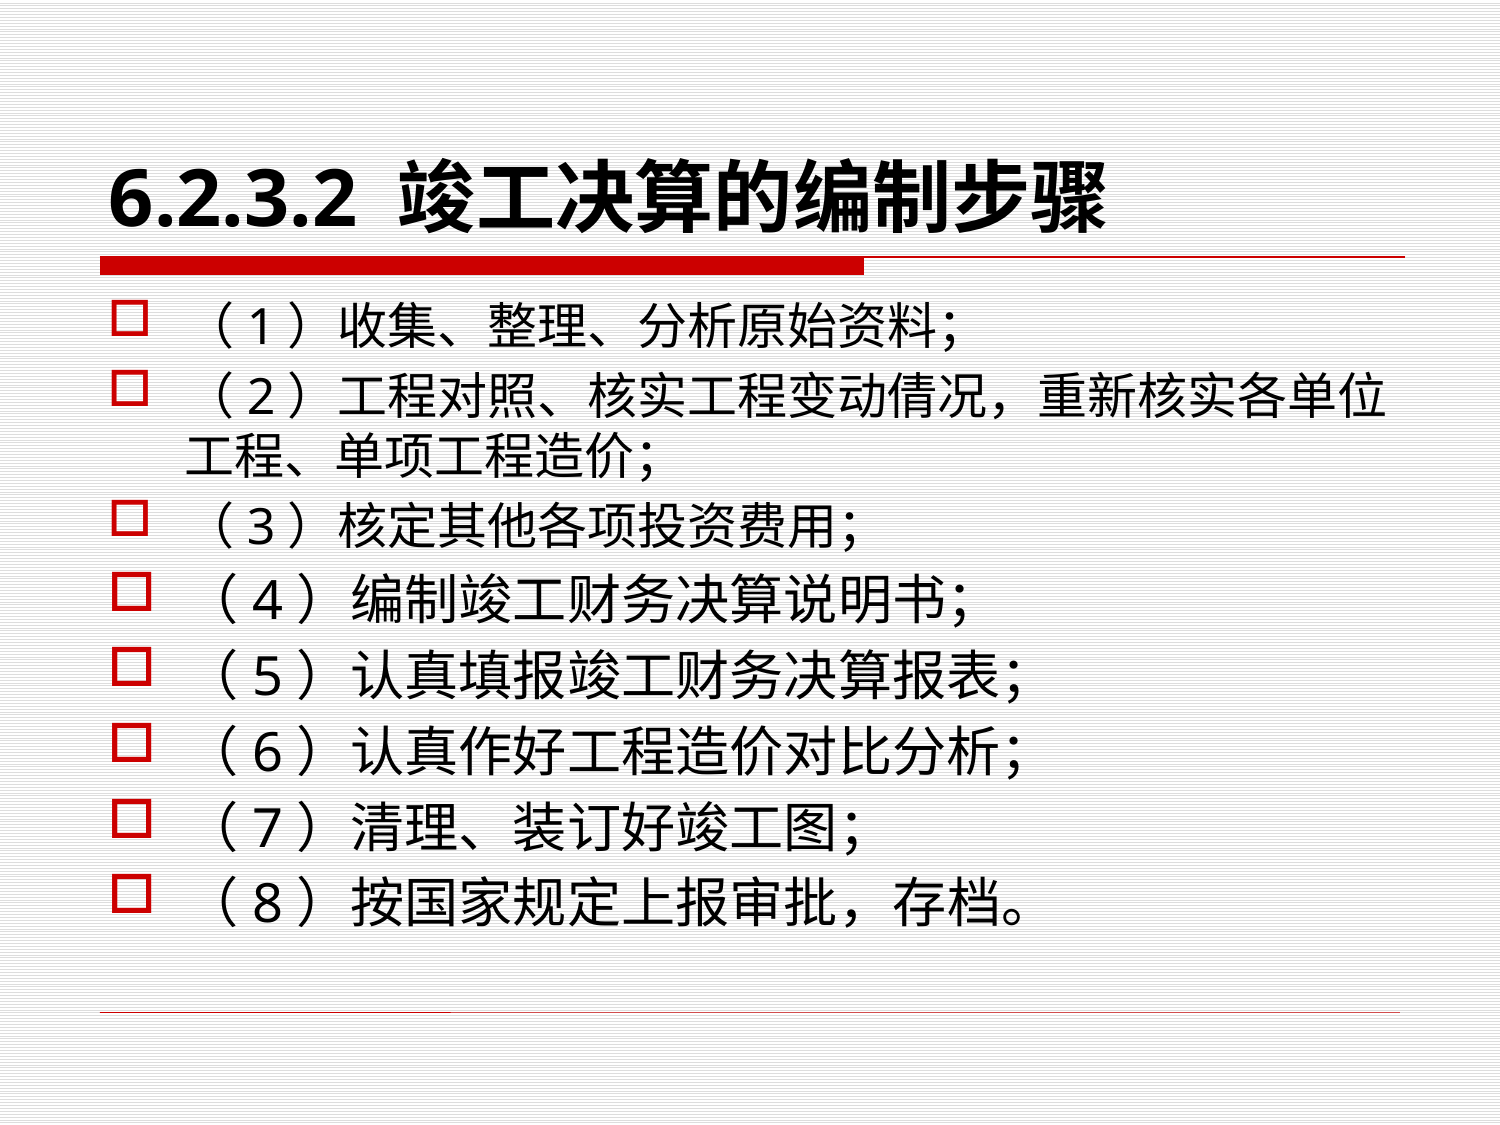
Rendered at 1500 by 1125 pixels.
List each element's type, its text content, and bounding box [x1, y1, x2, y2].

list （1）收集、整理、分析原始资料； （2）工程对照、核实工程变动倩况，重新核实各单位工程、单项工程造价； （3）核定其他各项投资费用； （4）编制竣工财务决算说明书； （5）认真填报竣工财务决算报表； （6）认真作好工程造价对比分析； （7）清理、装订好竣工图； （8）按国家规定上报审批，存档。 [92, 287, 1406, 988]
title 6.2.3.2 竣工决算的编制步骤 [93, 49, 1407, 250]
